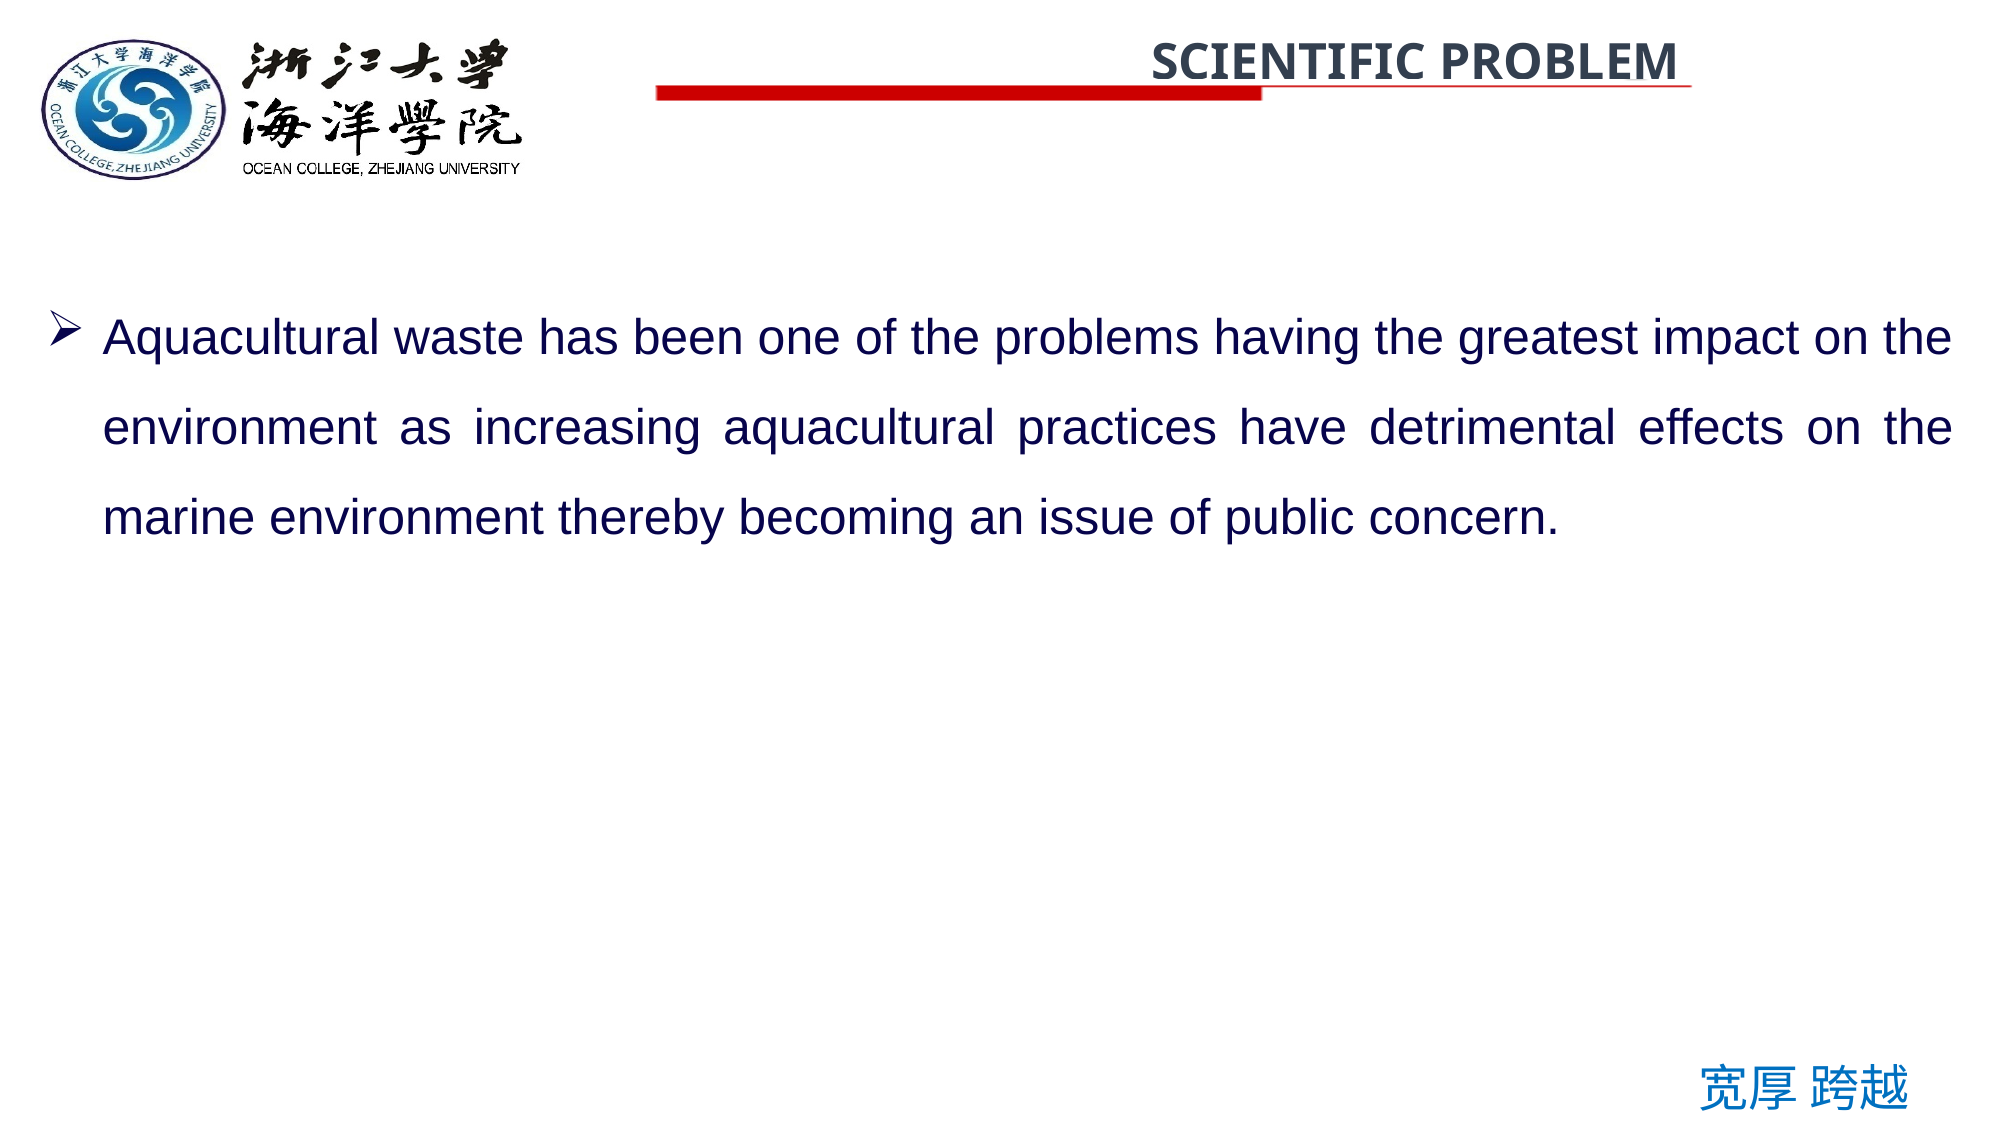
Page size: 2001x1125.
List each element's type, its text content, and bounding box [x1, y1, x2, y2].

text_box Aquacultural waste has been one of the problems having the greatest impact on the environment as increasing aquacultural practices have detrimental effects on the marine environment thereby becoming an issue of public concern. [31, 267, 1969, 672]
text_box SCIENTIFIC PROBLEM [1136, 17, 1696, 79]
picture [580, 79, 1745, 106]
picture [233, 32, 532, 185]
picture [39, 32, 232, 182]
